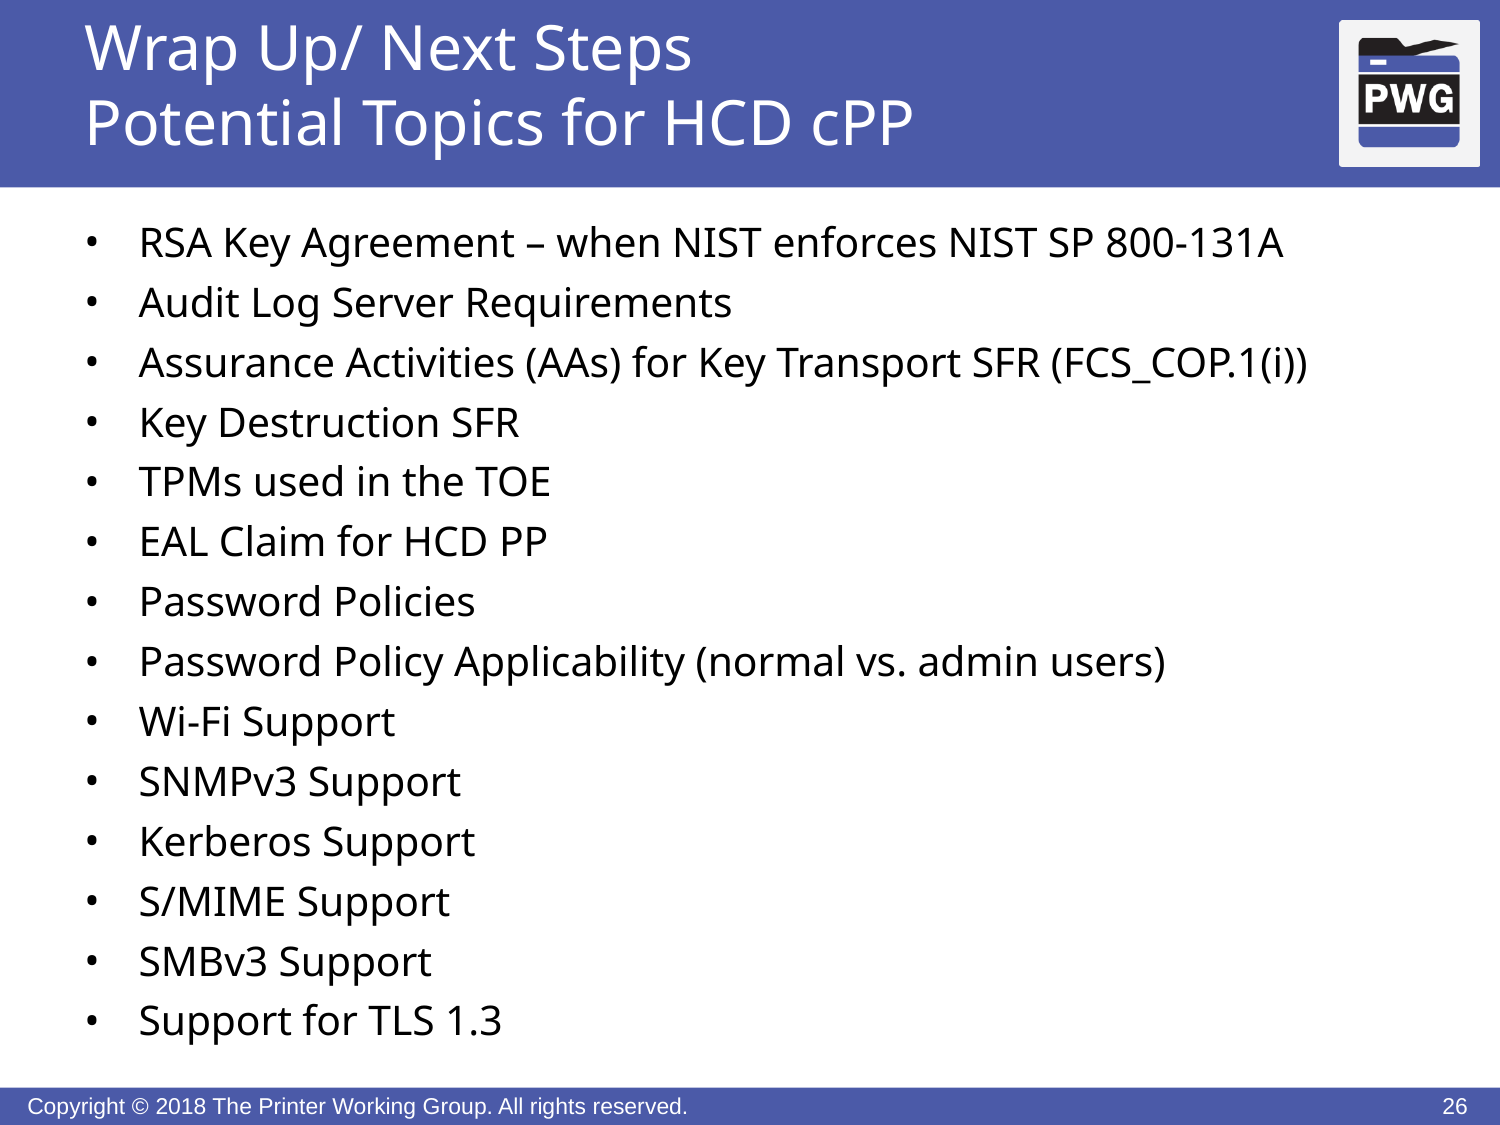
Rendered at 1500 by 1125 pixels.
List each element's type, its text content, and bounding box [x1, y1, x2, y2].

text_box [0, 0, 1500, 188]
list RSA Key Agreement – when NIST enforces NIST SP 800-131A Audit Log Server Requirements Assurance Activities (AAs) for Key Transport SFR (FCS_COP.1(i)) Key Destruction SFR TPMs used in the TOE EAL Claim for HCD PP Password Policies Password Policy Applicability (normal vs. admin users) Wi-Fi Support SNMPv3 Support Kerberos Support S/MIME Support SMBv3 Support Support for TLS 1.3 [69, 208, 1442, 1067]
text_box 26 [1441, 1092, 1469, 1118]
text_box [0, 1087, 1500, 1125]
picture [1339, 20, 1480, 167]
text_box Copyright © 2018 The Printer Working Group. All rights reserved. [20, 1092, 750, 1118]
title Wrap Up/ Next Steps Potential Topics for HCD cPP [69, 5, 1283, 167]
